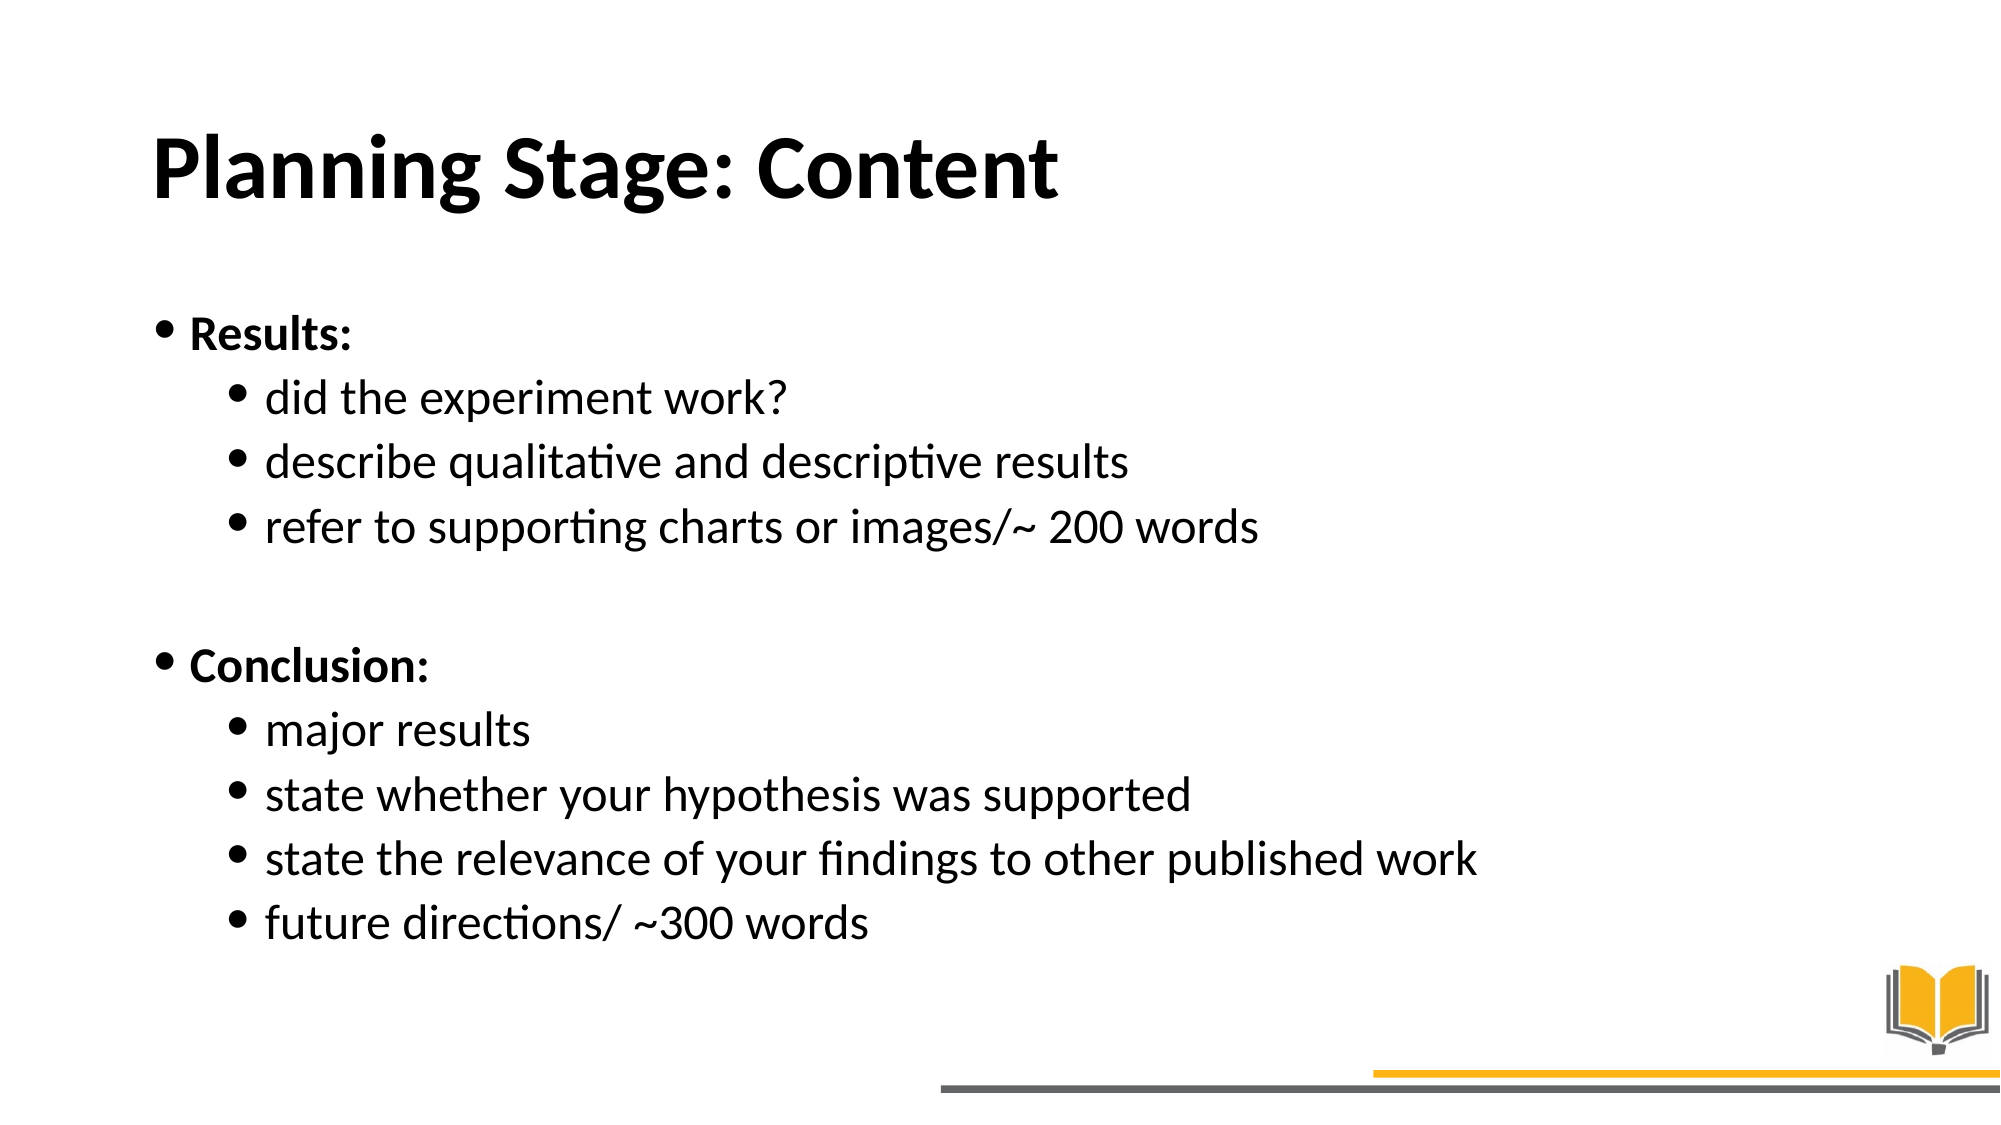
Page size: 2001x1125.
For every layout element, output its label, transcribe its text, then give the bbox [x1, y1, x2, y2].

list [1883, 962, 1994, 1063]
text_box [1373, 1070, 2000, 1078]
text_box [940, 1085, 2000, 1093]
text_box Results: did the experiment work? describe qualitative and descriptive results refer to supporting charts or images/~ 200 words Conclusion: major results state whether your hypothesis was supported state the relevance of your findings to other published work future directions/ ~300 words [137, 299, 1863, 1014]
title Planning Stage: Content [137, 59, 1863, 278]
